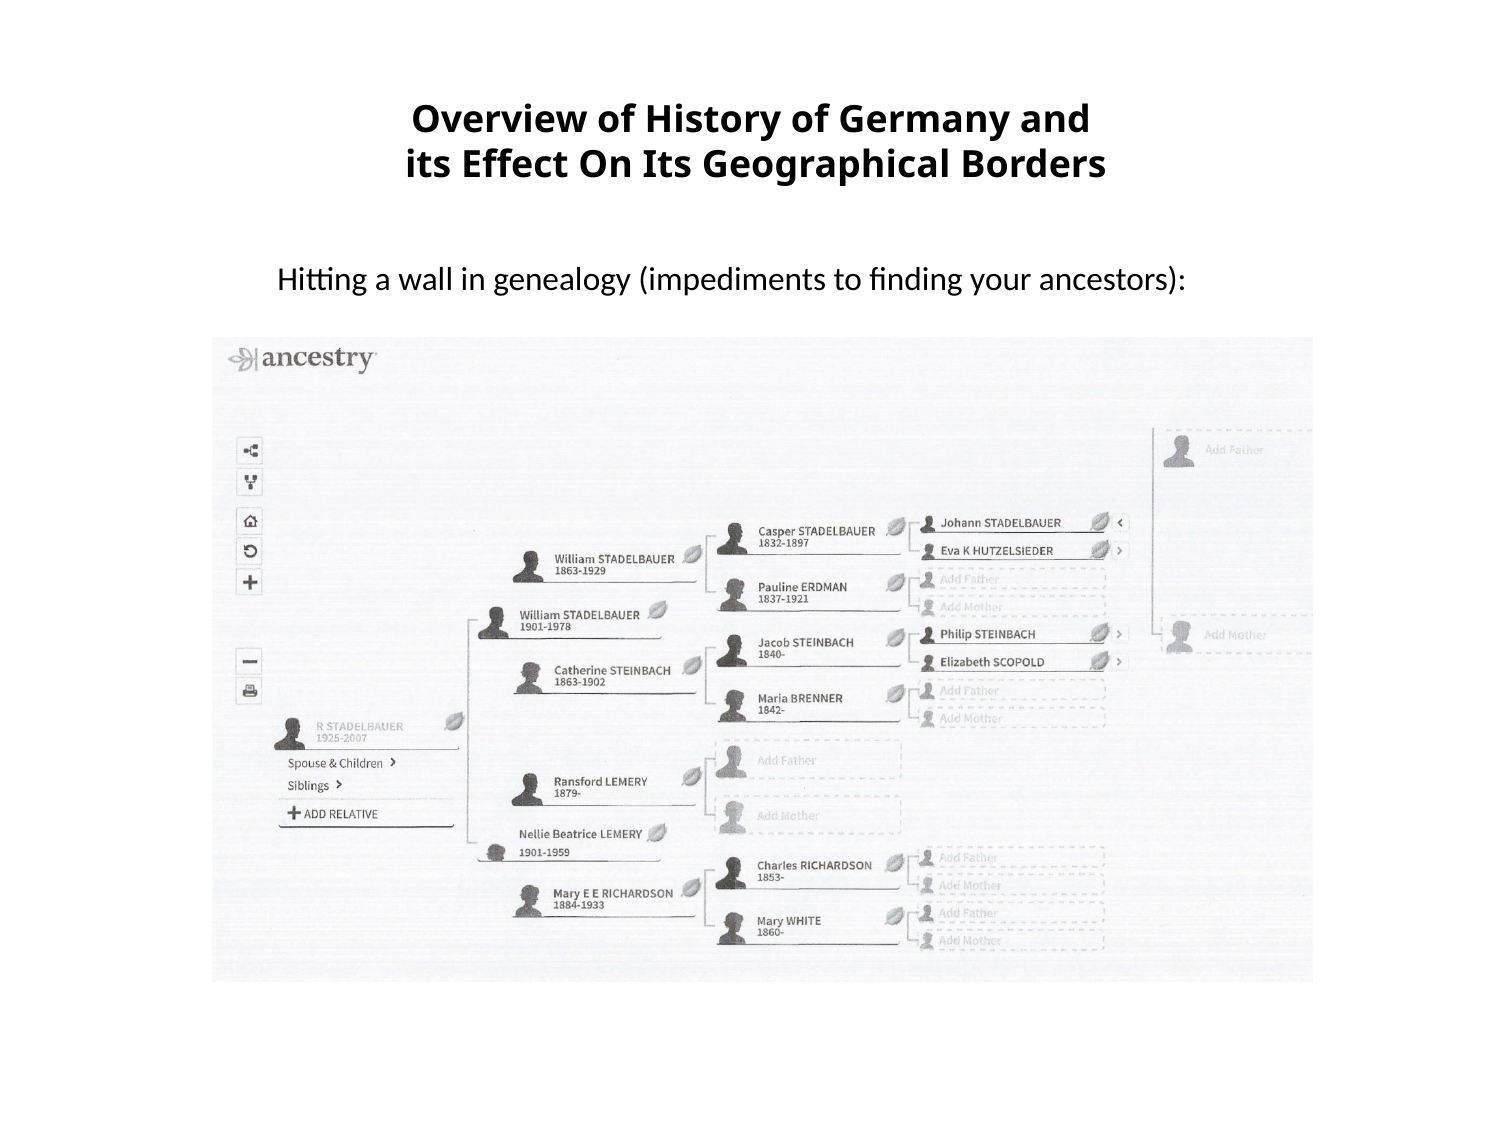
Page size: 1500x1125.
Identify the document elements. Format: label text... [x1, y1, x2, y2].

text_box Hitting a wall in genealogy (impediments to finding your ancestors): [112, 249, 1450, 385]
text_box Overview of History of Germany and its Effect On Its Geographical Borders [124, 87, 1388, 193]
picture [212, 337, 1313, 982]
